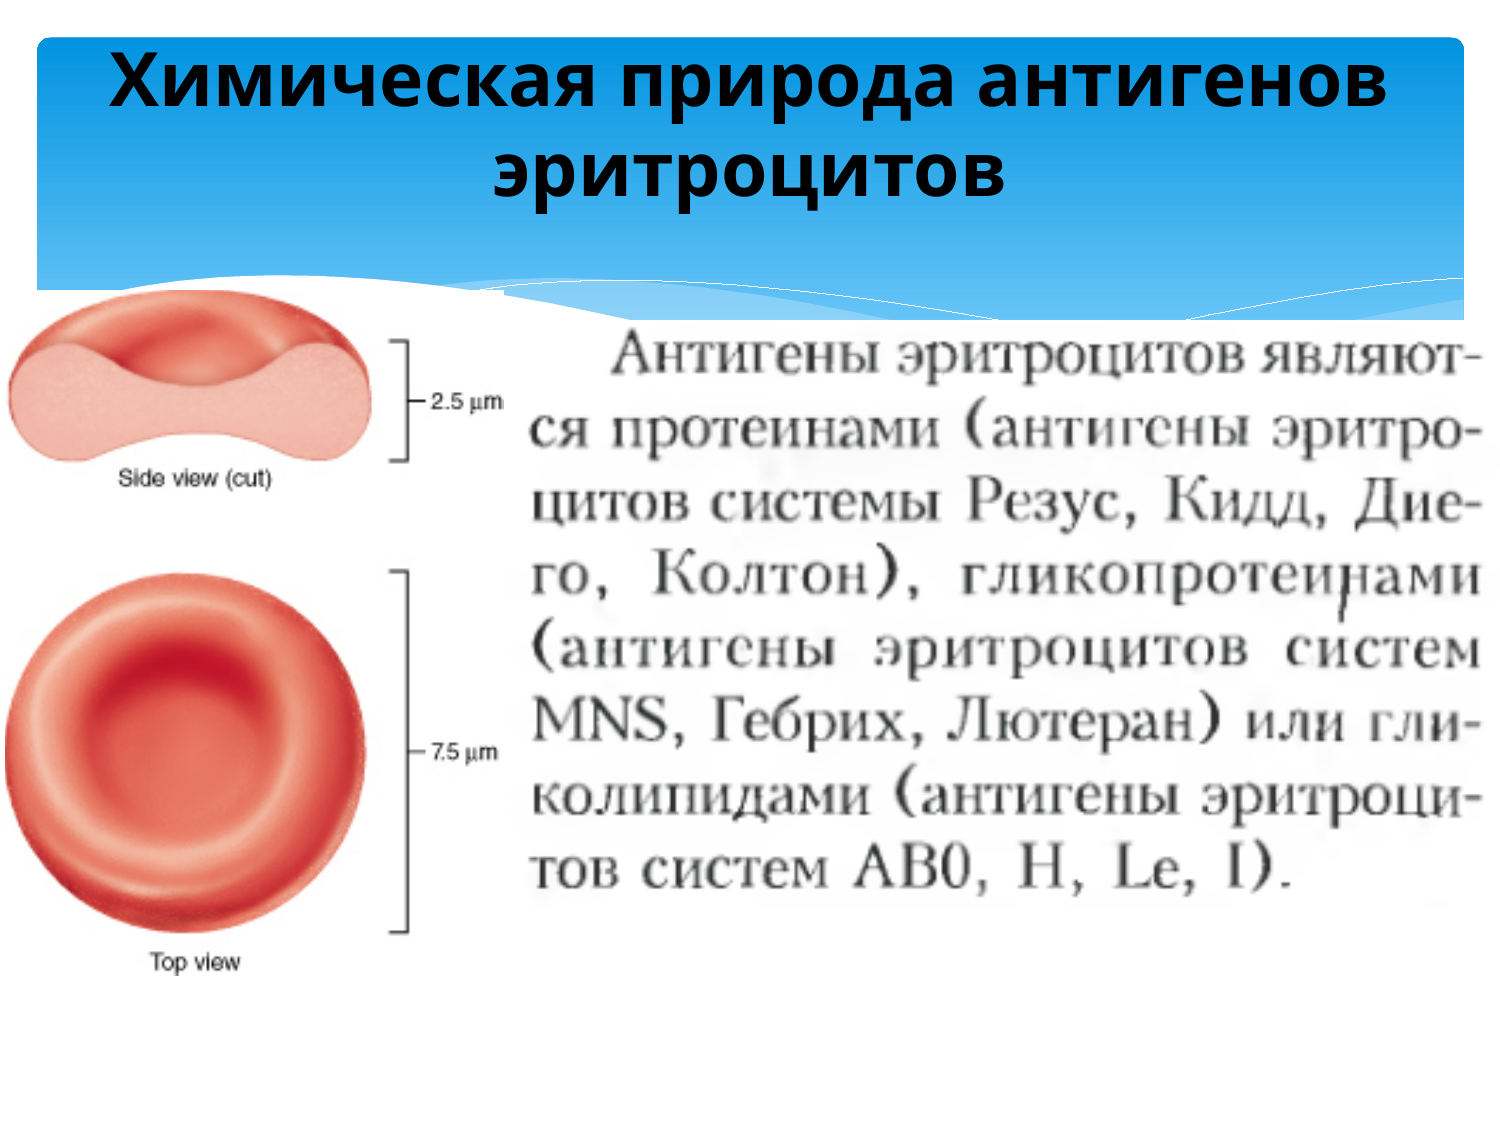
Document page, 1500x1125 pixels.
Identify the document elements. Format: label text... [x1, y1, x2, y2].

text_box [7, 0, 481, 288]
picture [5, 290, 1500, 977]
title Химическая природа антигенов эритроцитов [481, 19, 1425, 225]
